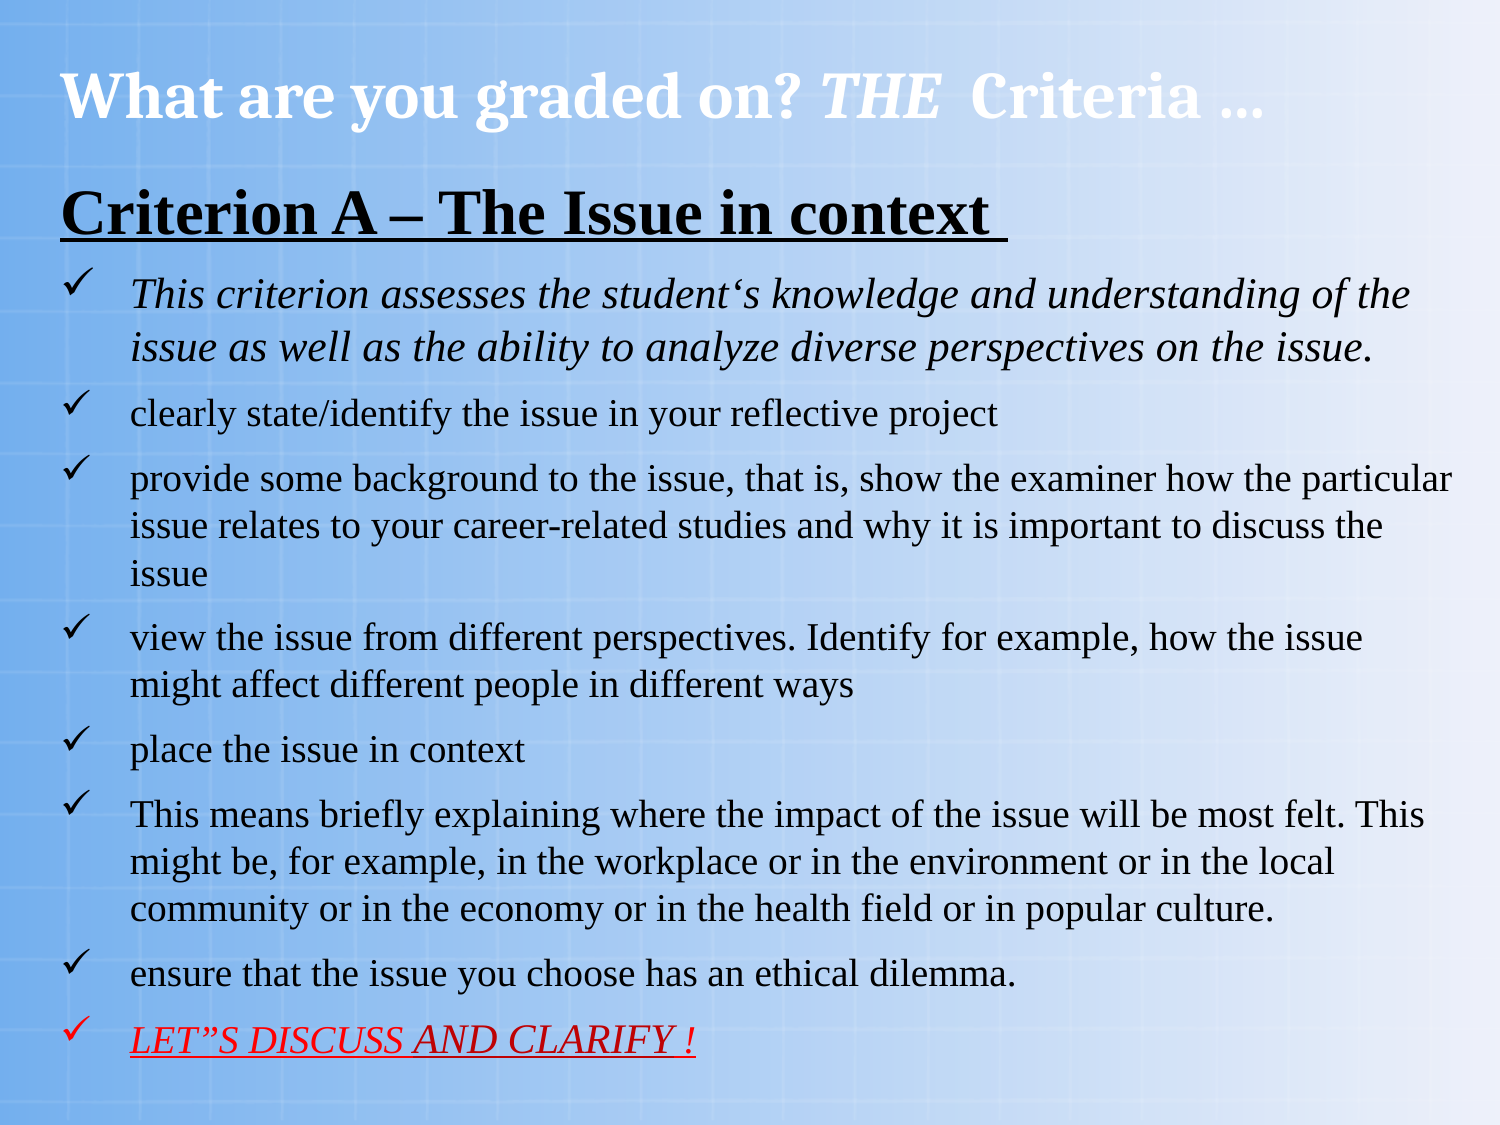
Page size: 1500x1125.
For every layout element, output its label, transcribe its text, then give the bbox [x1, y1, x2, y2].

picture [0, 0, 1500, 1125]
title What are you graded on? THE Criteria … [45, 0, 1477, 162]
list Criterion A – The Issue in context This criterion assesses the student‘s knowledge and understanding of the issue as well as the ability to analyze diverse perspectives on the issue. clearly state/identify the issue in your reflective project provide some background to the issue, that is, show the examiner how the particular issue relates to your career-related studies and why it is important to discuss the issue view the issue from different perspectives. Identify for example, how the issue might affect different people in different ways place the issue in context This means briefly explaining where the impact of the issue will be most felt. This might be, for example, in the workplace or in the environment or in the local community or in the economy or in the health field or in popular culture. ensure that the issue you choose has an ethical dilemma. LET”S DISCUSS AND CLARIFY ! [45, 162, 1477, 1099]
